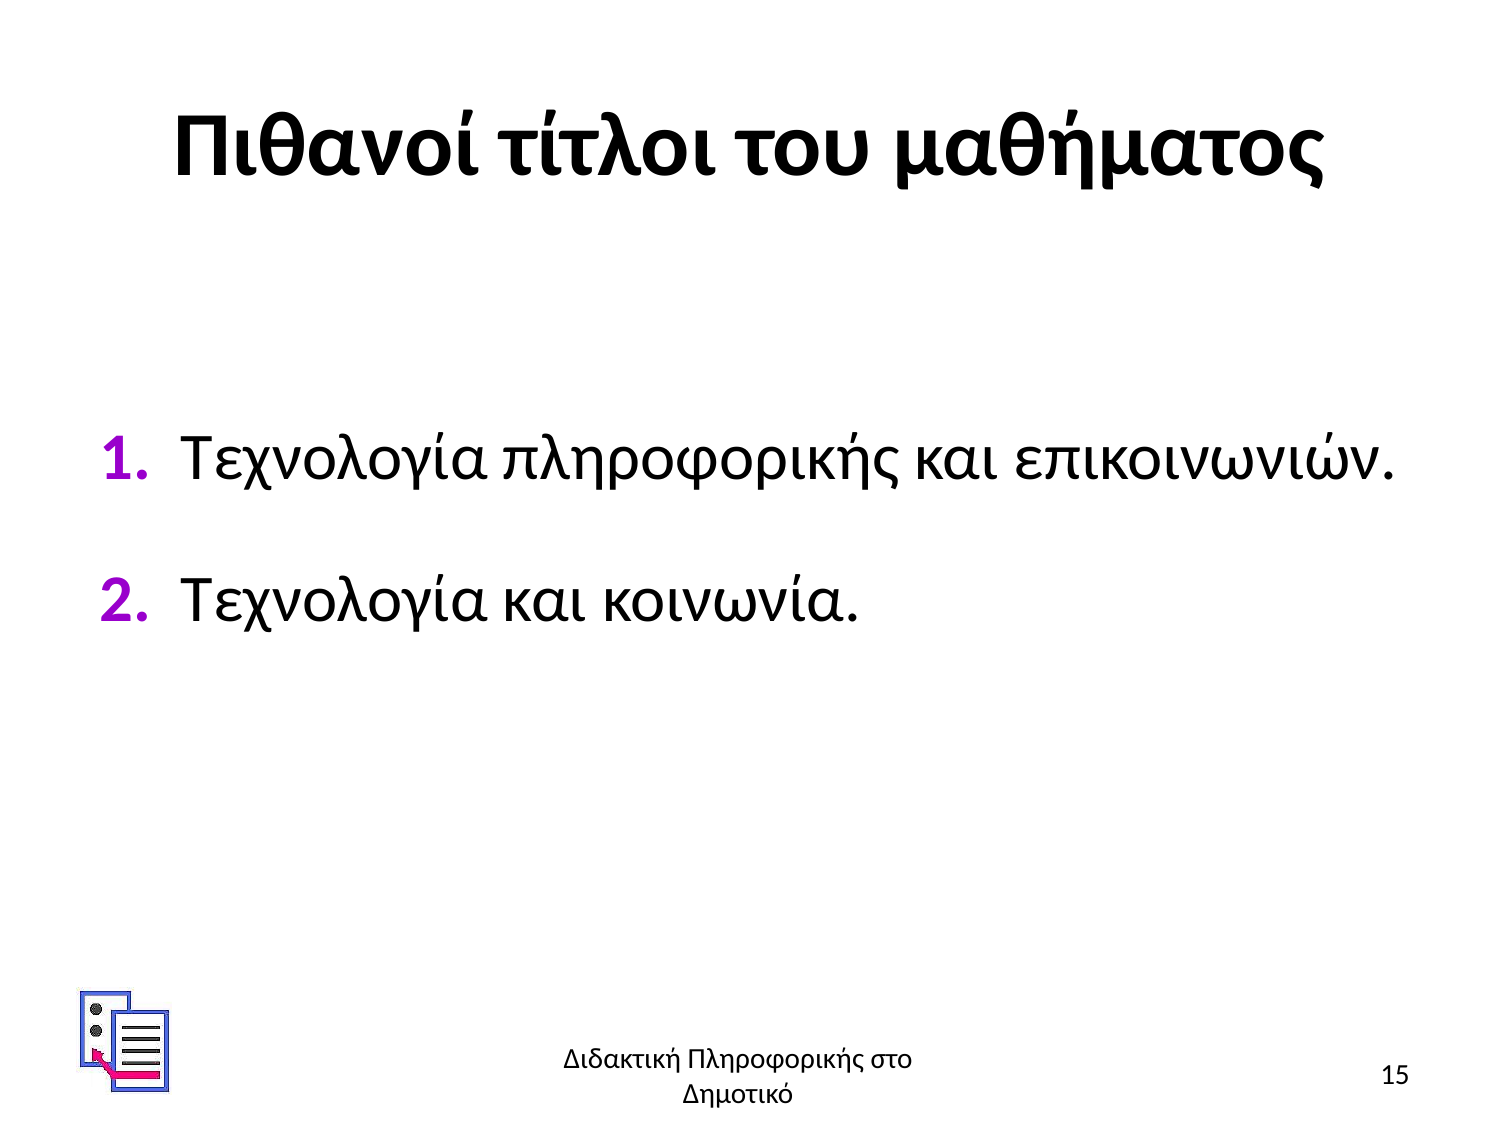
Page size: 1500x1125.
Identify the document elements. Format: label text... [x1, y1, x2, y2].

footer Διδακτική Πληροφορικής στο Δημοτικό [490, 1042, 987, 1106]
title Πιθανοί τίτλοι του μαθήματος [75, 45, 1425, 233]
picture [76, 987, 172, 1095]
slide_number 15 [1074, 1042, 1425, 1103]
list 1. Τεχνολογία πληροφορικής και επικοινωνιών. 2. Τεχνολογία και κοινωνία. [75, 262, 1425, 1005]
